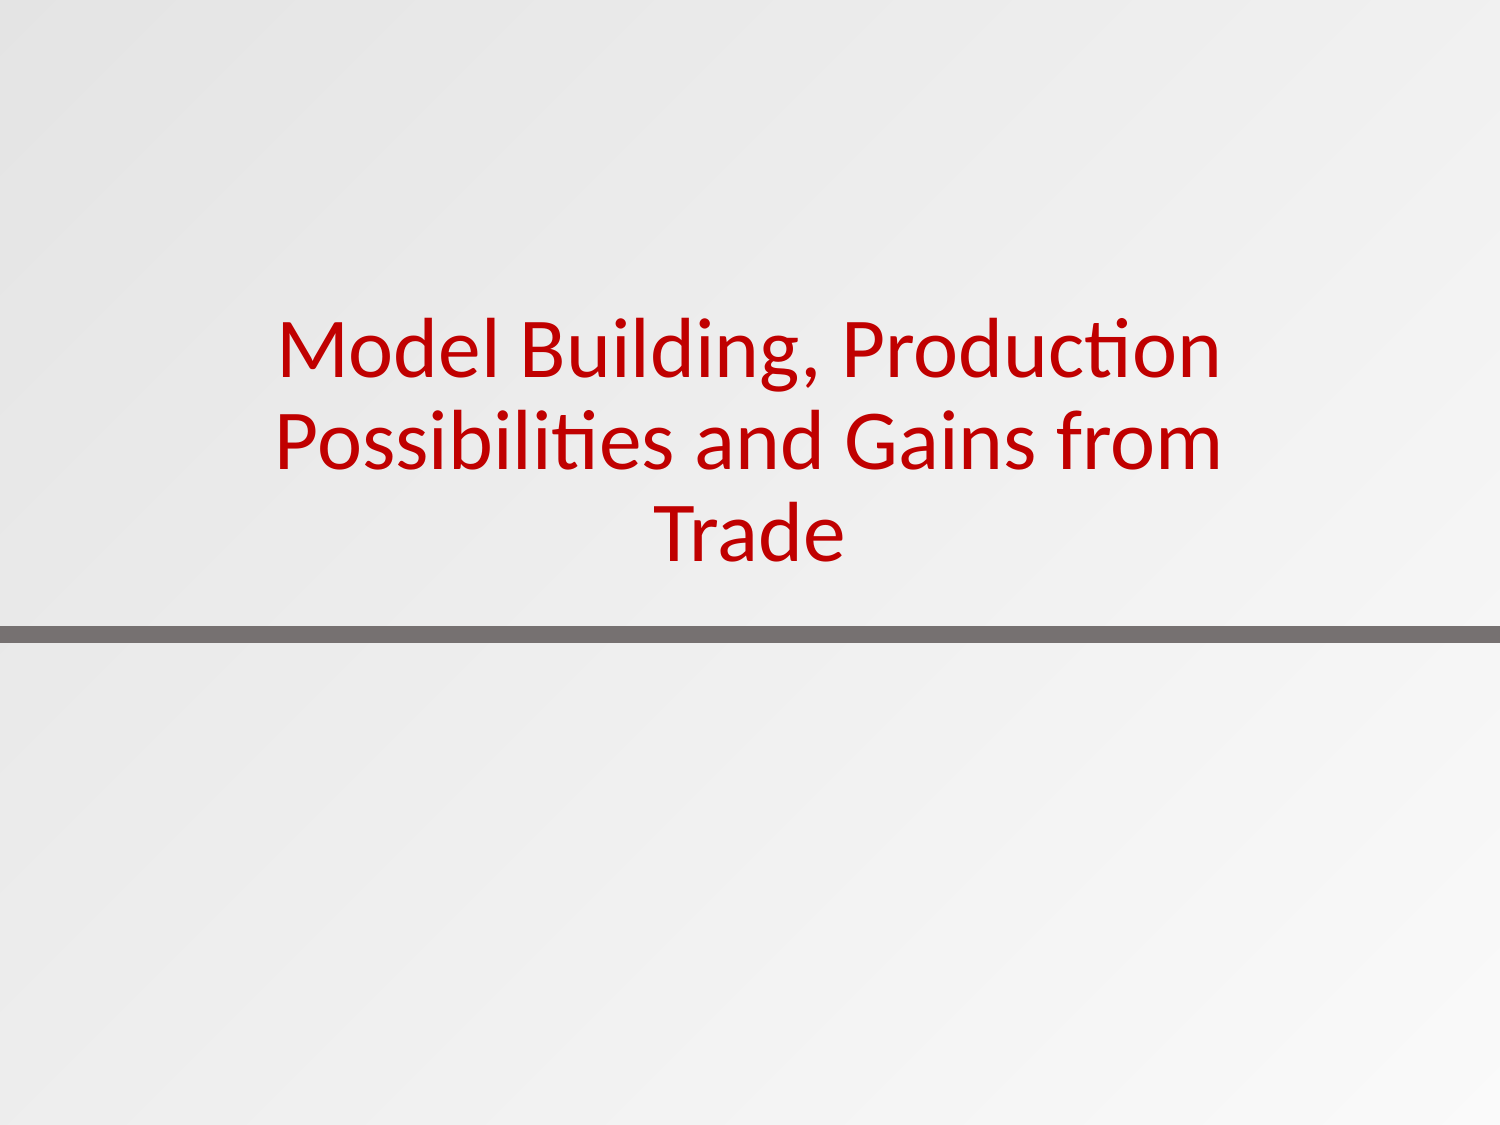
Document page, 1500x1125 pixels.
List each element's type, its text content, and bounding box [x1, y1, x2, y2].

title Model Building, Production Possibilities and Gains from Trade [187, 294, 1313, 588]
